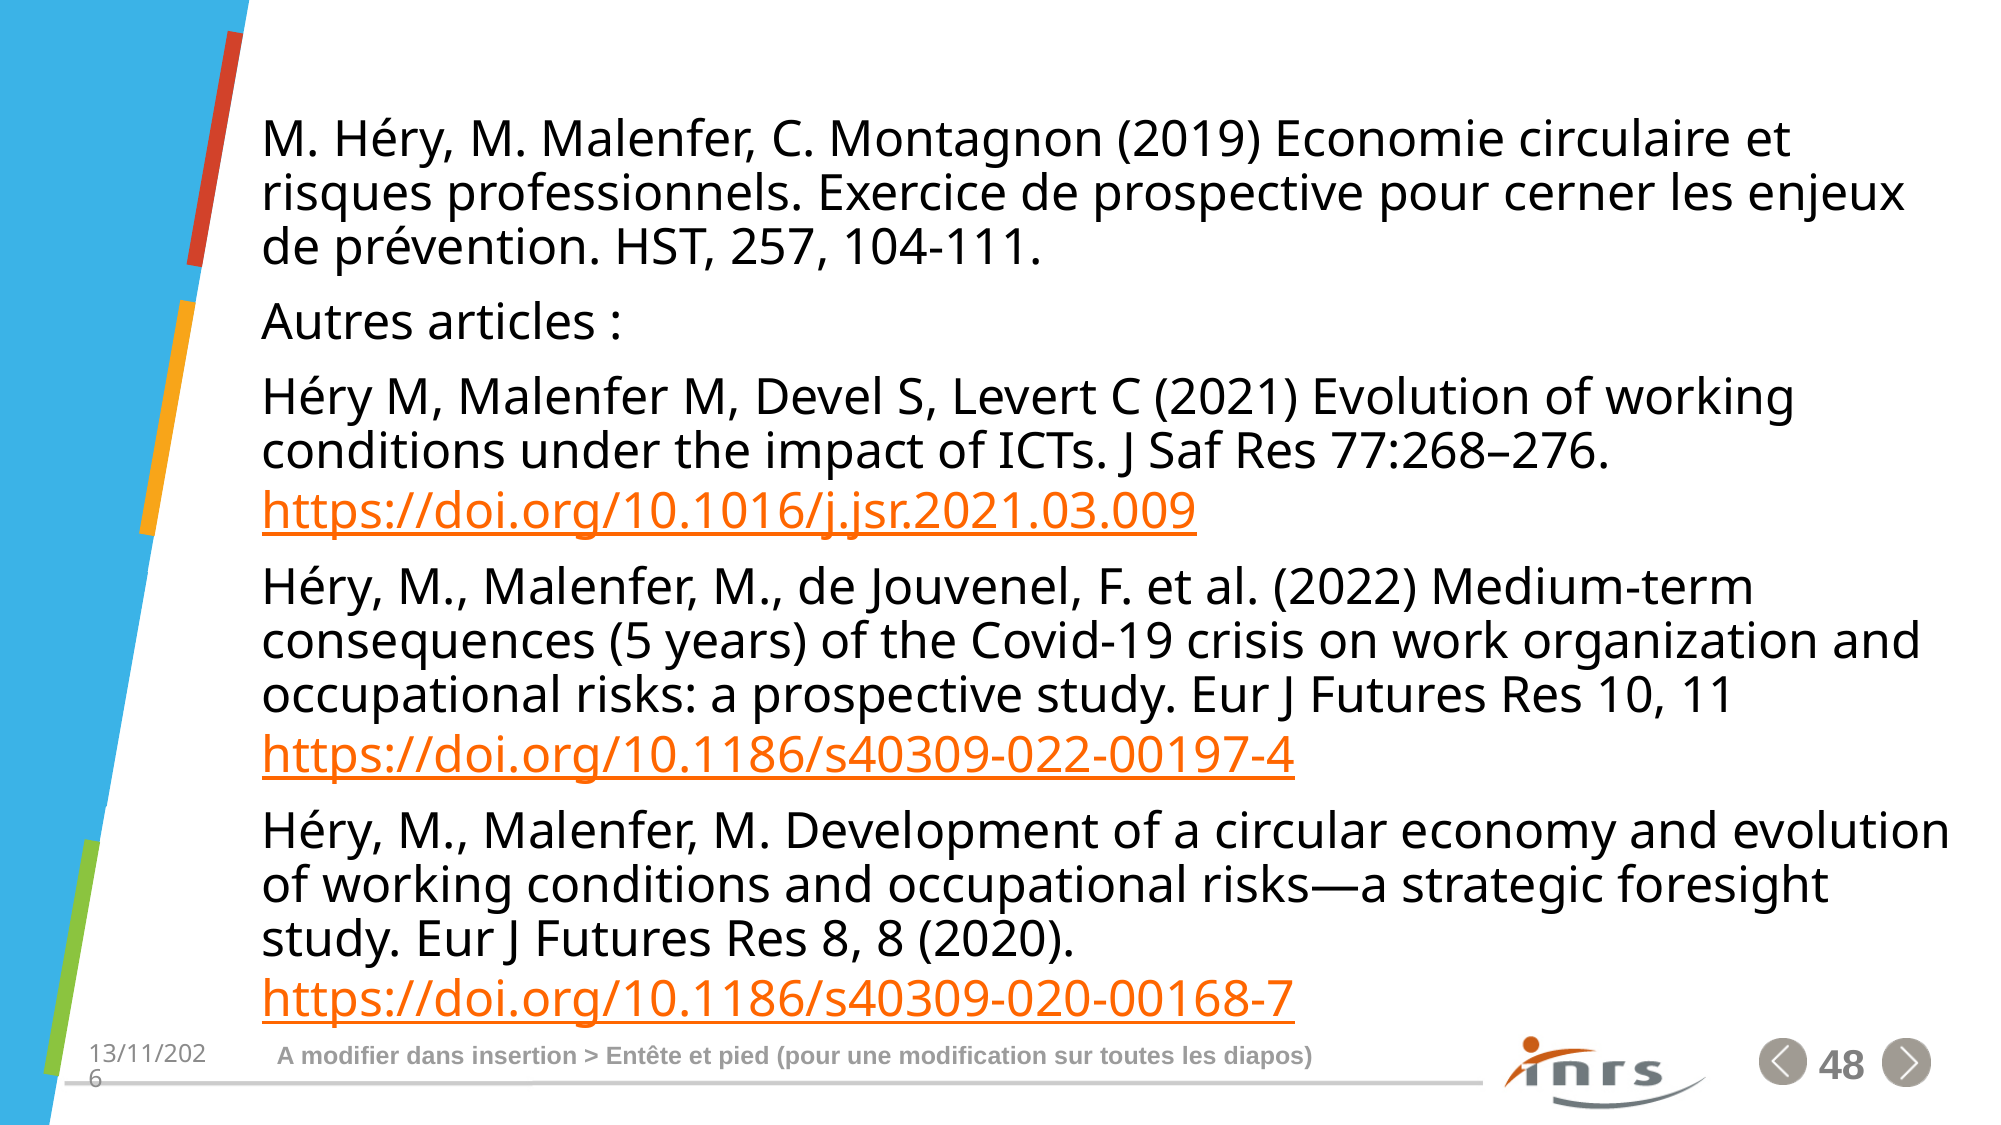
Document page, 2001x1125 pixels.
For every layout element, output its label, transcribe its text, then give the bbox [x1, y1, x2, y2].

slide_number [73, 1024, 236, 1085]
footer A modifier dans insertion > Entête et pied (pour une modification sur toutes les diapos) [261, 1024, 1480, 1085]
list M. Héry, M. Malenfer, C. Montagnon (2019) Economie circulaire et risques professionnels. Exercice de prospective pour cerner les enjeux de prévention. HST, 257, 104-111. Autres articles : Héry M, Malenfer M, Devel S, Levert C (2021) Evolution of working conditions under the impact of ICTs. J Saf Res 77:268–276. https://doi.org/10.1016/j.jsr.2021.03.009 Héry, M., Malenfer, M., de Jouvenel, F. et al. (2022) Medium-term consequences (5 years) of the Covid-19 crisis on work organization and occupational risks: a prospective study. Eur J Futures Res 10, 11 https://doi.org/10.1186/s40309-022-00197-4 Héry, M., Malenfer, M. Development of a circular economy and evolution of working conditions and occupational risks—a strategic foresight study. Eur J Futures Res 8, 8 (2020). https://doi.org/10.1186/s40309-020-00168-7 [261, 113, 1975, 986]
picture [50, 0, 2001, 1125]
